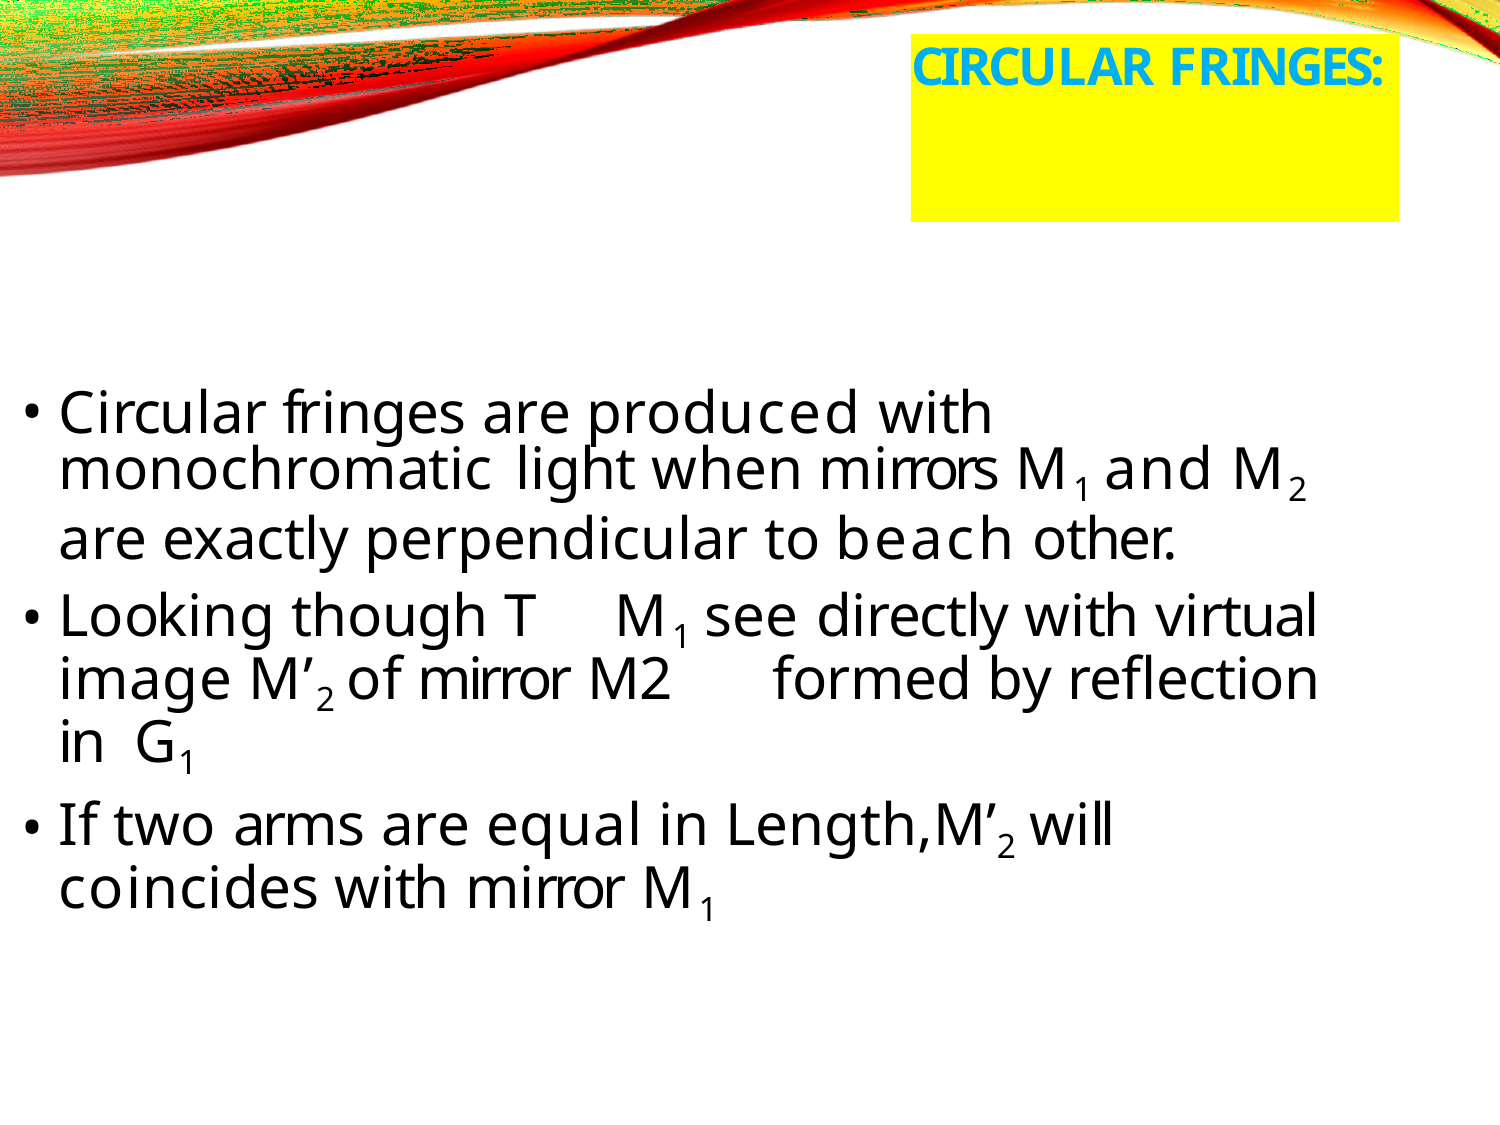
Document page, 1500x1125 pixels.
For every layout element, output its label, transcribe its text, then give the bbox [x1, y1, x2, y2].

picture [0, 0, 1500, 178]
title CIRCULAR FRINGES: [910, 33, 1400, 222]
text_box Circular fringes are produced with monochromatic light when mirrors M1 and M2 are exactly perpendicular to beach other. Looking though T M1 see directly with virtual image M’2 of mirror M2 formed by reflection in G1 If two arms are equal in Length,M’2 will coincides with mirror M1 [14, 372, 1376, 928]
